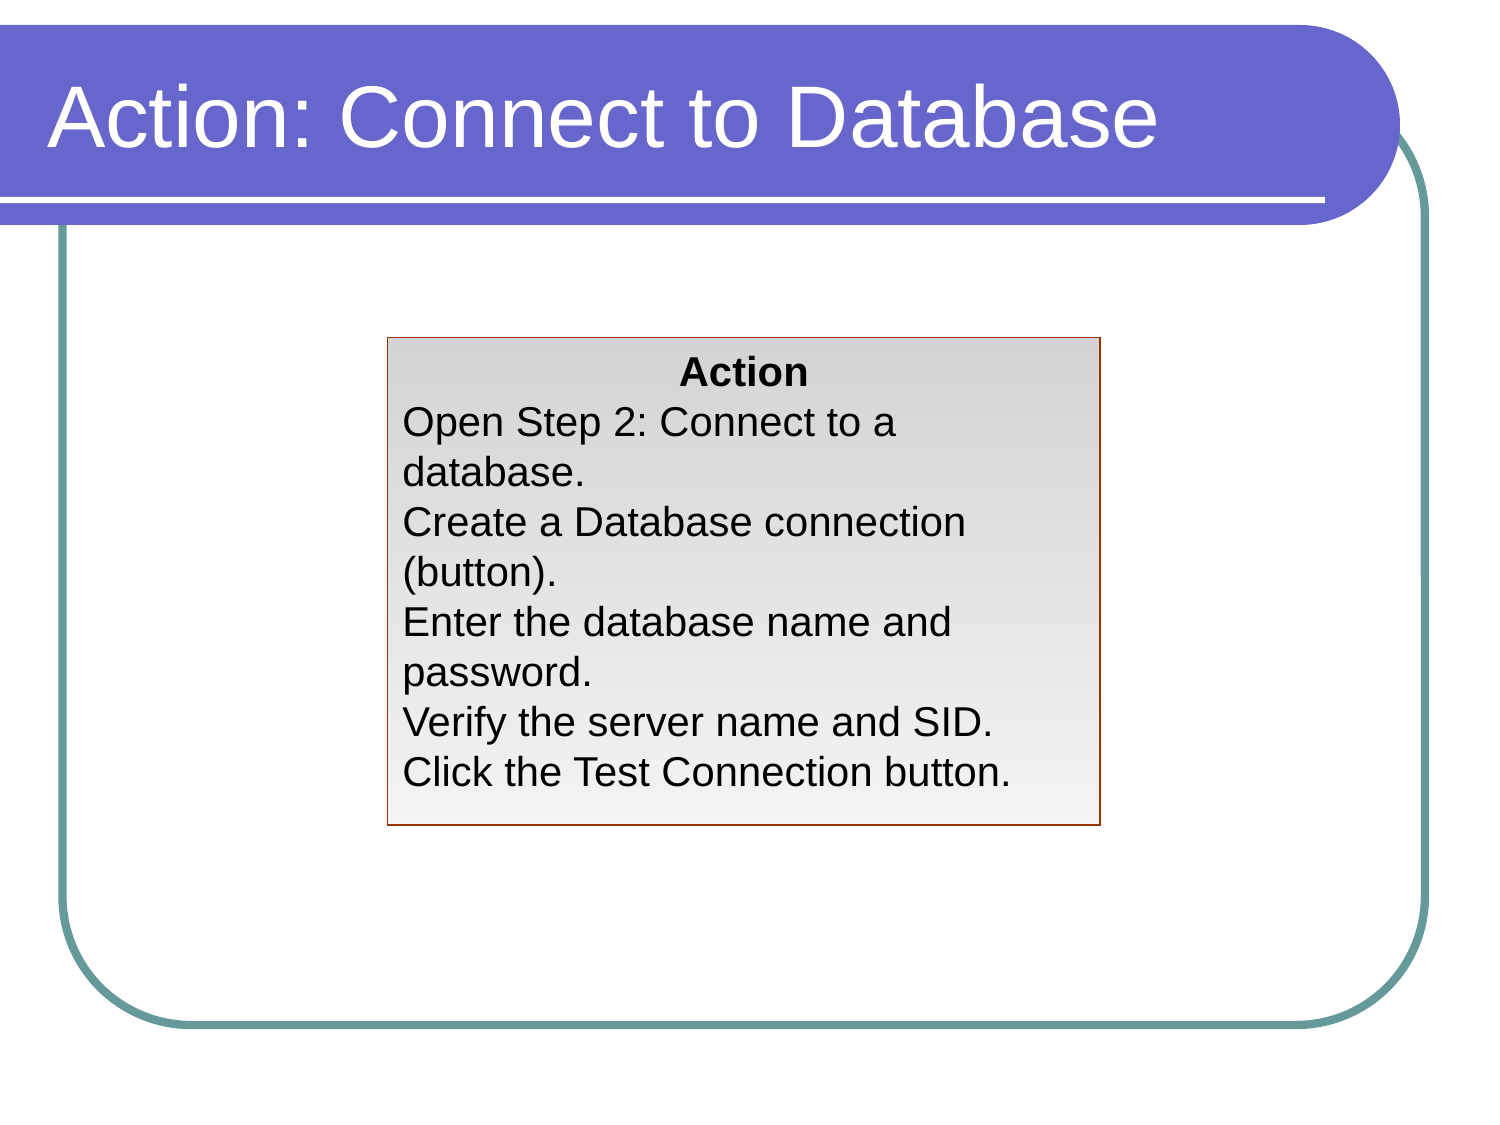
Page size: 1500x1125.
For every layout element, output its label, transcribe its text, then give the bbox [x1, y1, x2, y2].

title Action: Connect to Database [31, 37, 1348, 188]
text_box Action Open Step 2: Connect to a database. Create a Database connection (button). Enter the database name and password. Verify the server name and SID. Click the Test Connection button. [387, 337, 1100, 825]
